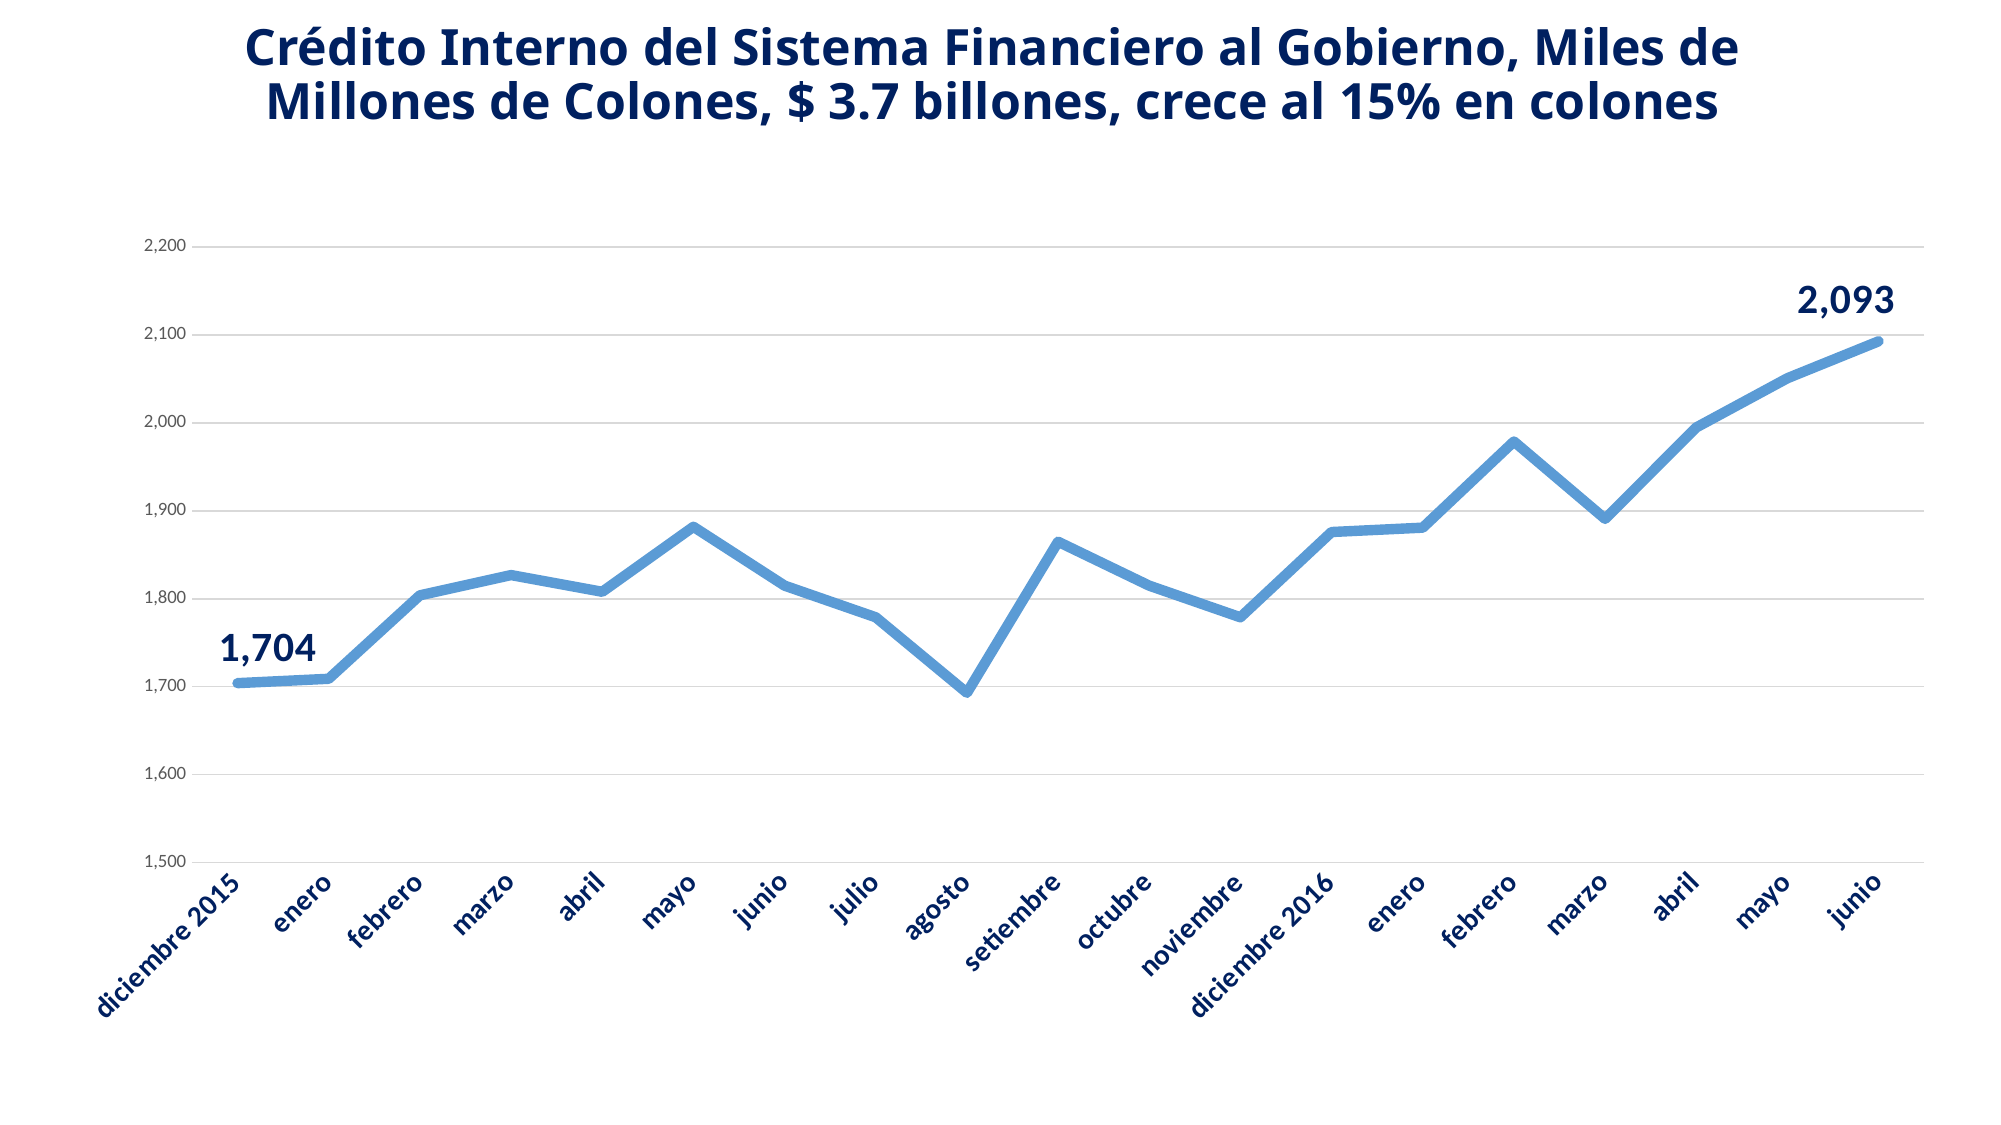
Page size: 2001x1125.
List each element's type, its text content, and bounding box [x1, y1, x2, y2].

chart [51, 221, 1963, 1043]
title Crédito Interno del Sistema Financiero al Gobierno, Miles de Millones de Colones, $ 3.7 billones, crece al 15% en colones [130, 30, 1856, 123]
